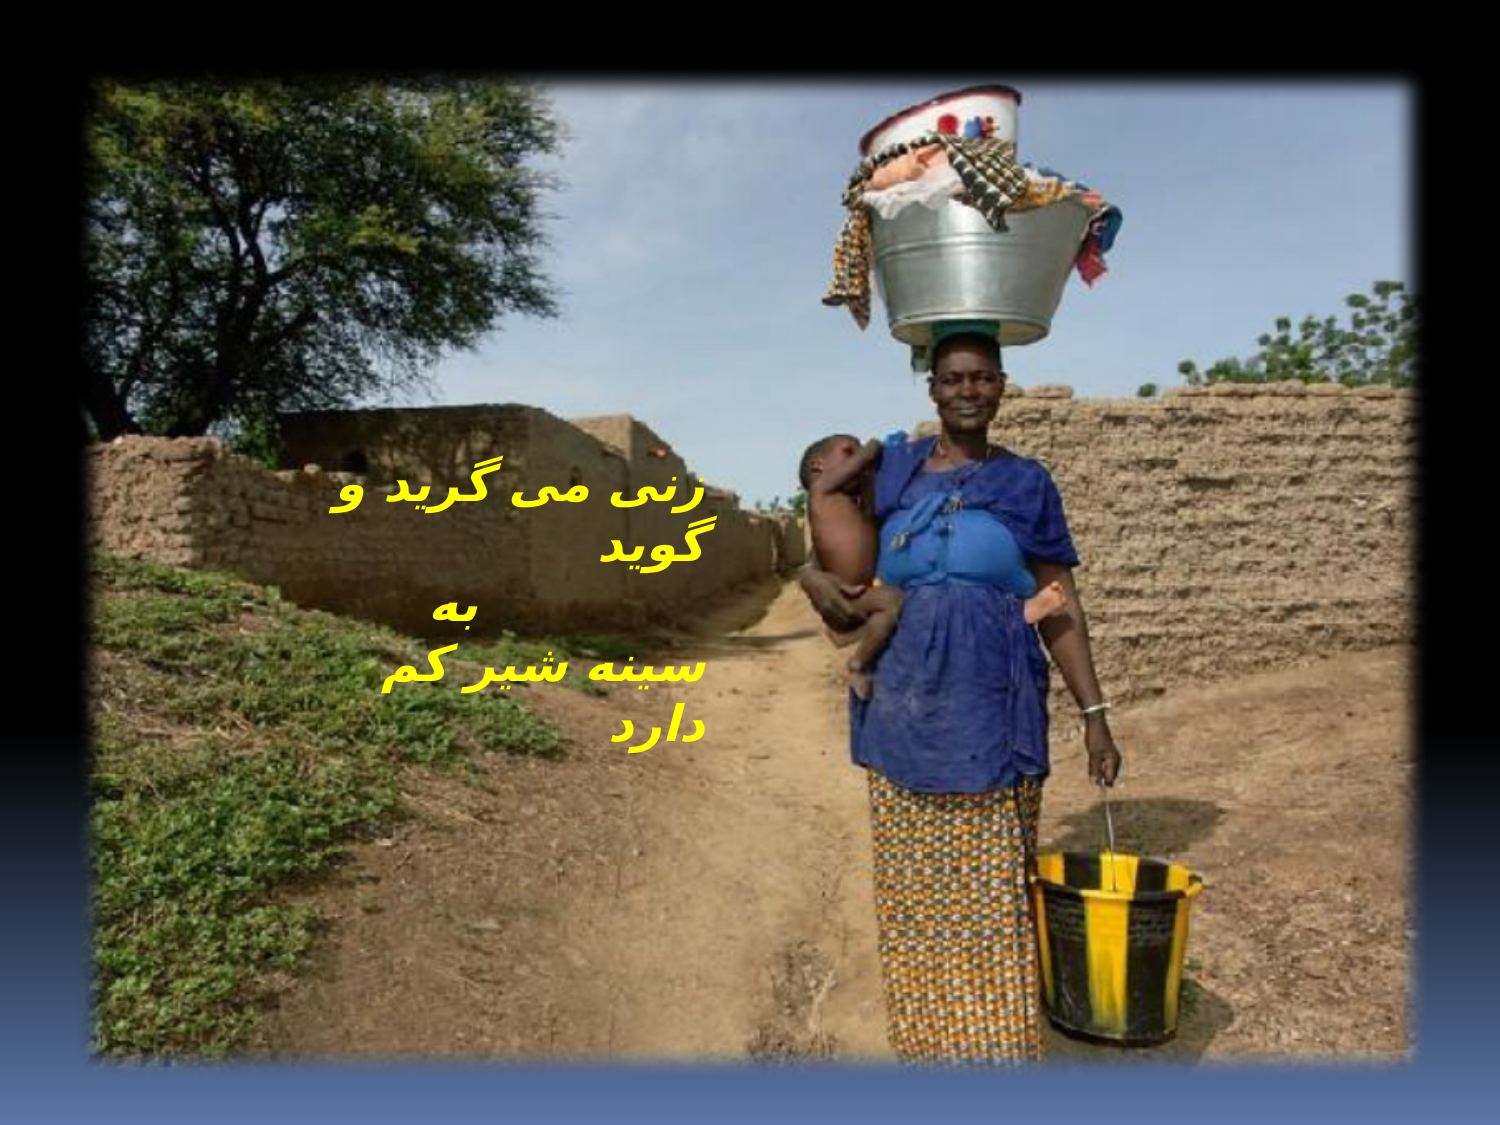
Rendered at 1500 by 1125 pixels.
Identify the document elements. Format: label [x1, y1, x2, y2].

picture [76, 65, 1429, 1079]
